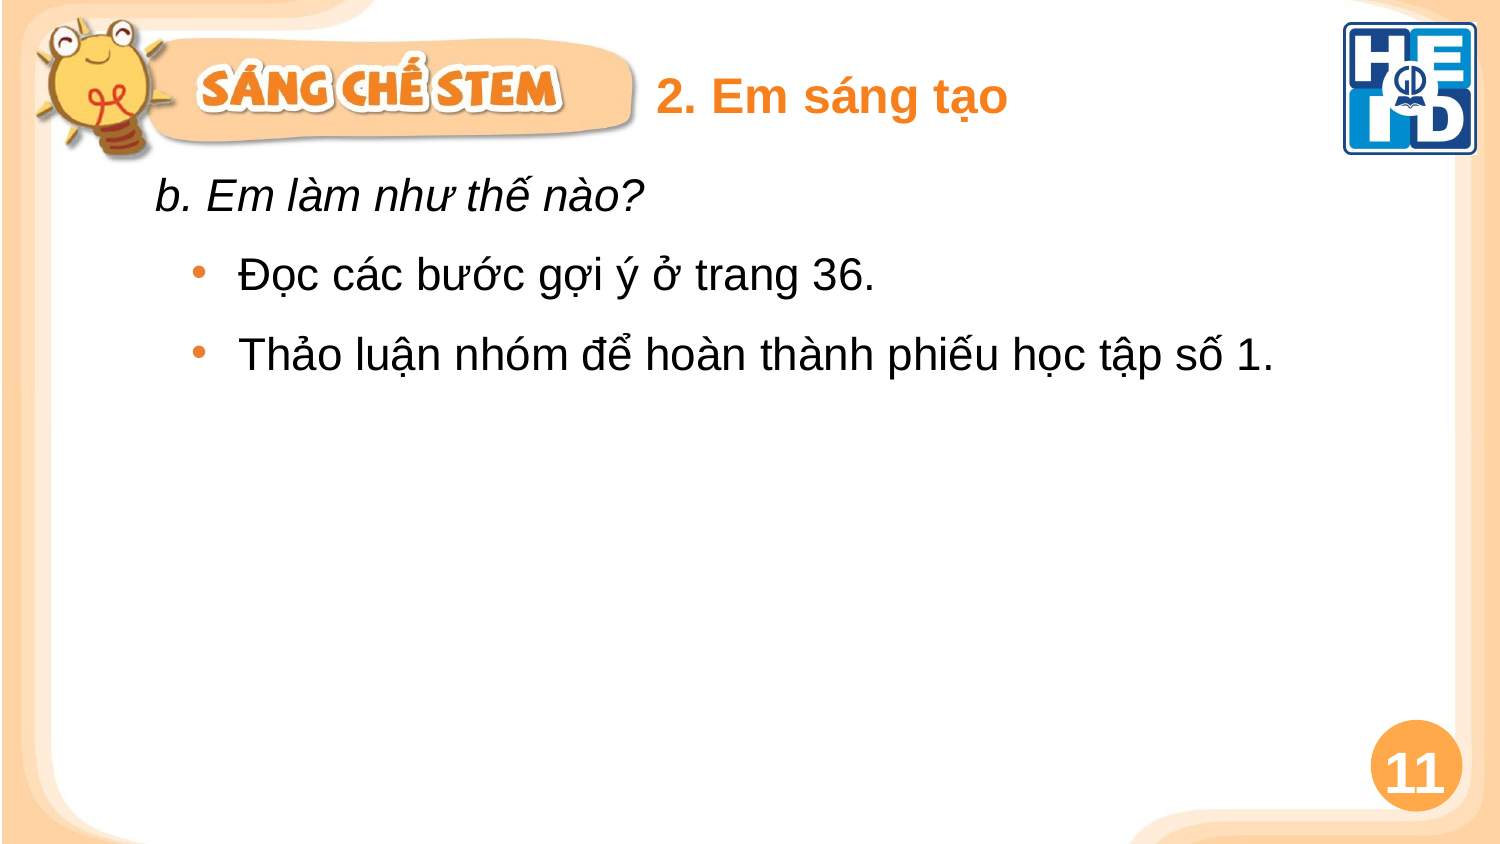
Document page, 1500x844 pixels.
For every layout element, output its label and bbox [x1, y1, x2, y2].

text_box [1358, 708, 1472, 812]
picture [1, 0, 1500, 844]
